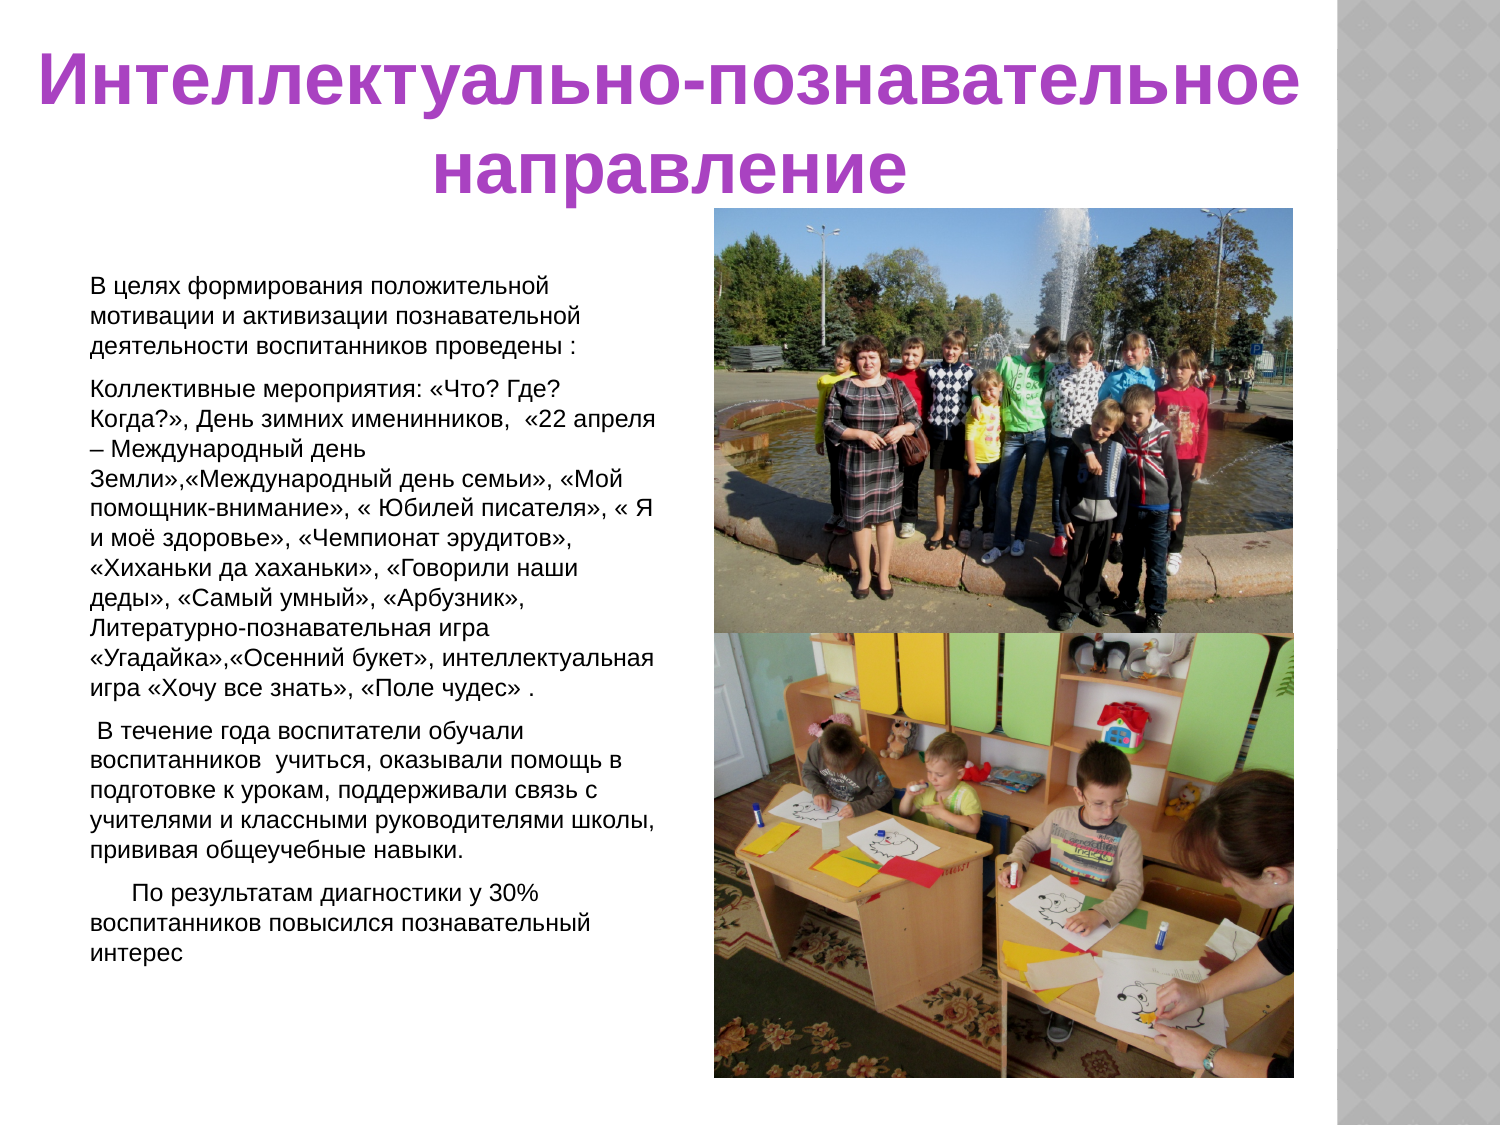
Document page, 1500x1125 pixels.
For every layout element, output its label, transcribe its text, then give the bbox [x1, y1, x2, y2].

list В целях формирования положительной мотивации и активизации познавательной деятельности воспитанников проведены : Коллективные мероприятия: «Что? Где? Когда?», День зимних именинников, «22 апреля – Международный день Земли»,«Международный день семьи», «Мой помощник-внимание», « Юбилей писателя», « Я и моё здоровье», «Чемпионат эрудитов», «Хиханьки да хаханьки», «Говорили наши деды», «Самый умный», «Арбузник», Литературно-познавательная игра «Угадайка»,«Осенний букет», интеллектуальная игра «Хочу все знать», «Поле чудес» . В течение года воспитатели обучали воспитанников учиться, оказывали помощь в подготовке к урокам, поддерживали связь с учителями и классными руководителями школы, прививая общеучебные навыки. По результатам диагностики у 30% воспитанников повысился познавательный интерес [75, 262, 680, 1005]
title Интеллектуально-познавательное направление [0, 30, 1341, 209]
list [714, 207, 1293, 632]
picture [714, 632, 1294, 1079]
